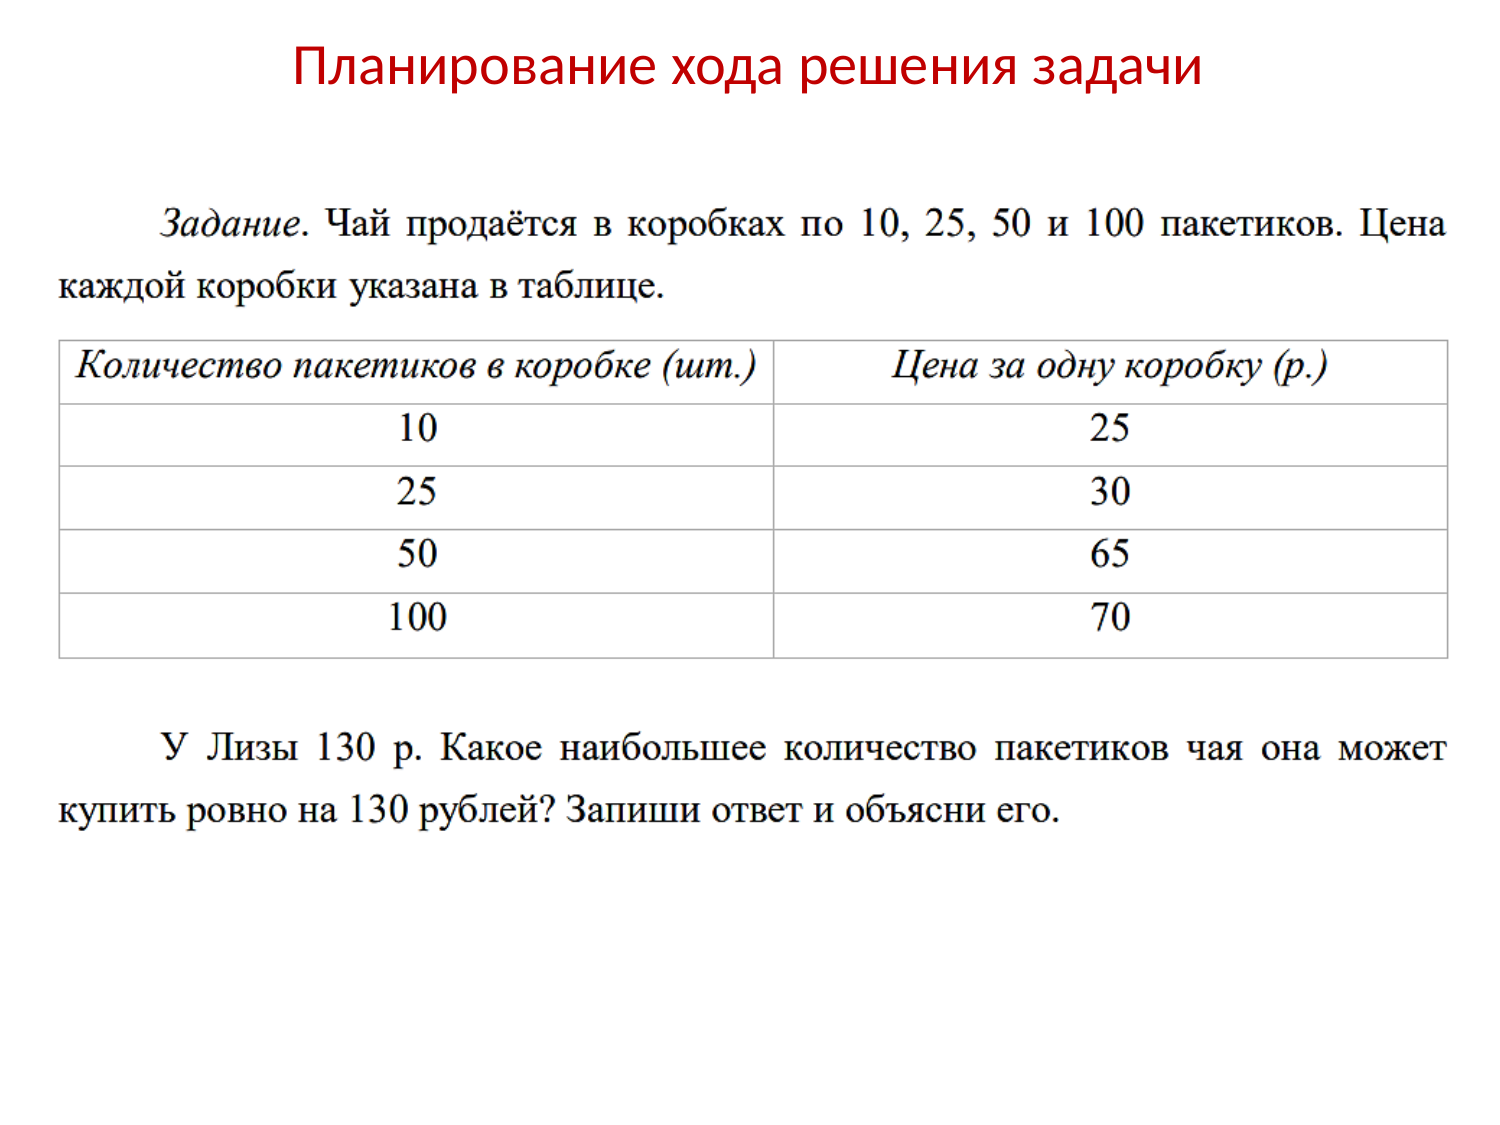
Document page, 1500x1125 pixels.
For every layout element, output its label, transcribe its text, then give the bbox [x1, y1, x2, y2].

picture [52, 184, 1464, 855]
text_box Планирование хода решения задачи [277, 19, 1258, 104]
